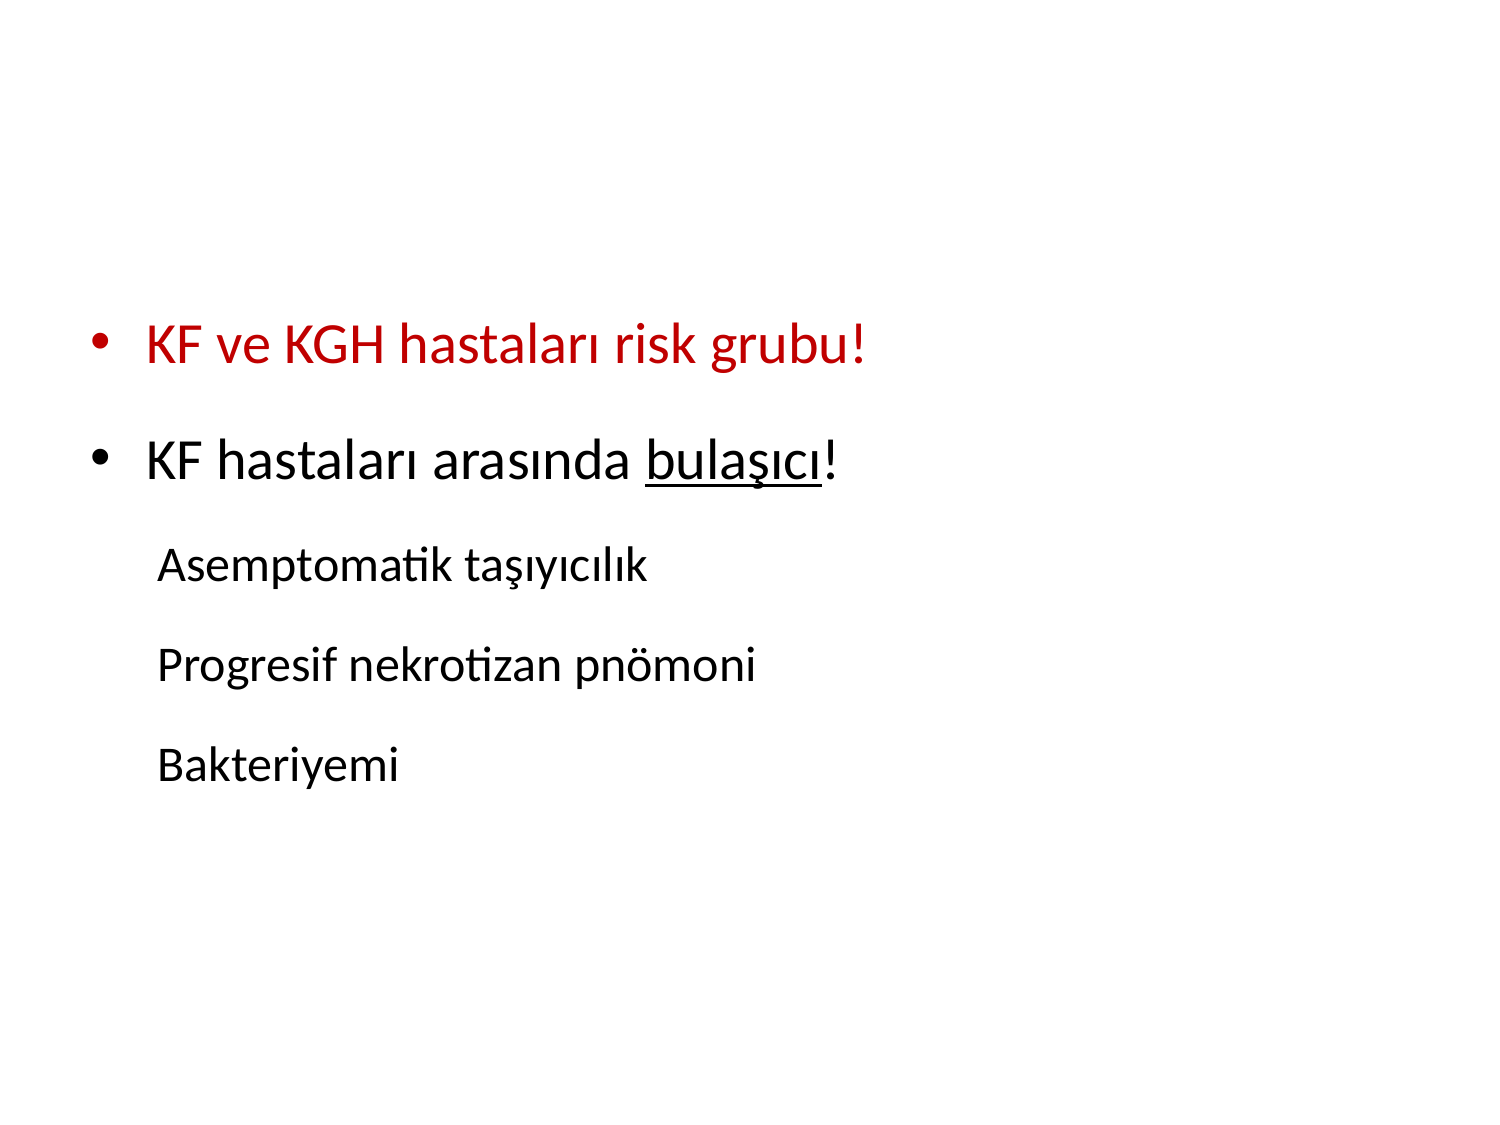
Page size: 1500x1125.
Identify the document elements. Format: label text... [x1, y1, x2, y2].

list KF ve KGH hastaları risk grubu! KF hastaları arasında bulaşıcı! Asemptomatik taşıyıcılık Progresif nekrotizan pnömoni Bakteriyemi [75, 262, 1425, 1005]
